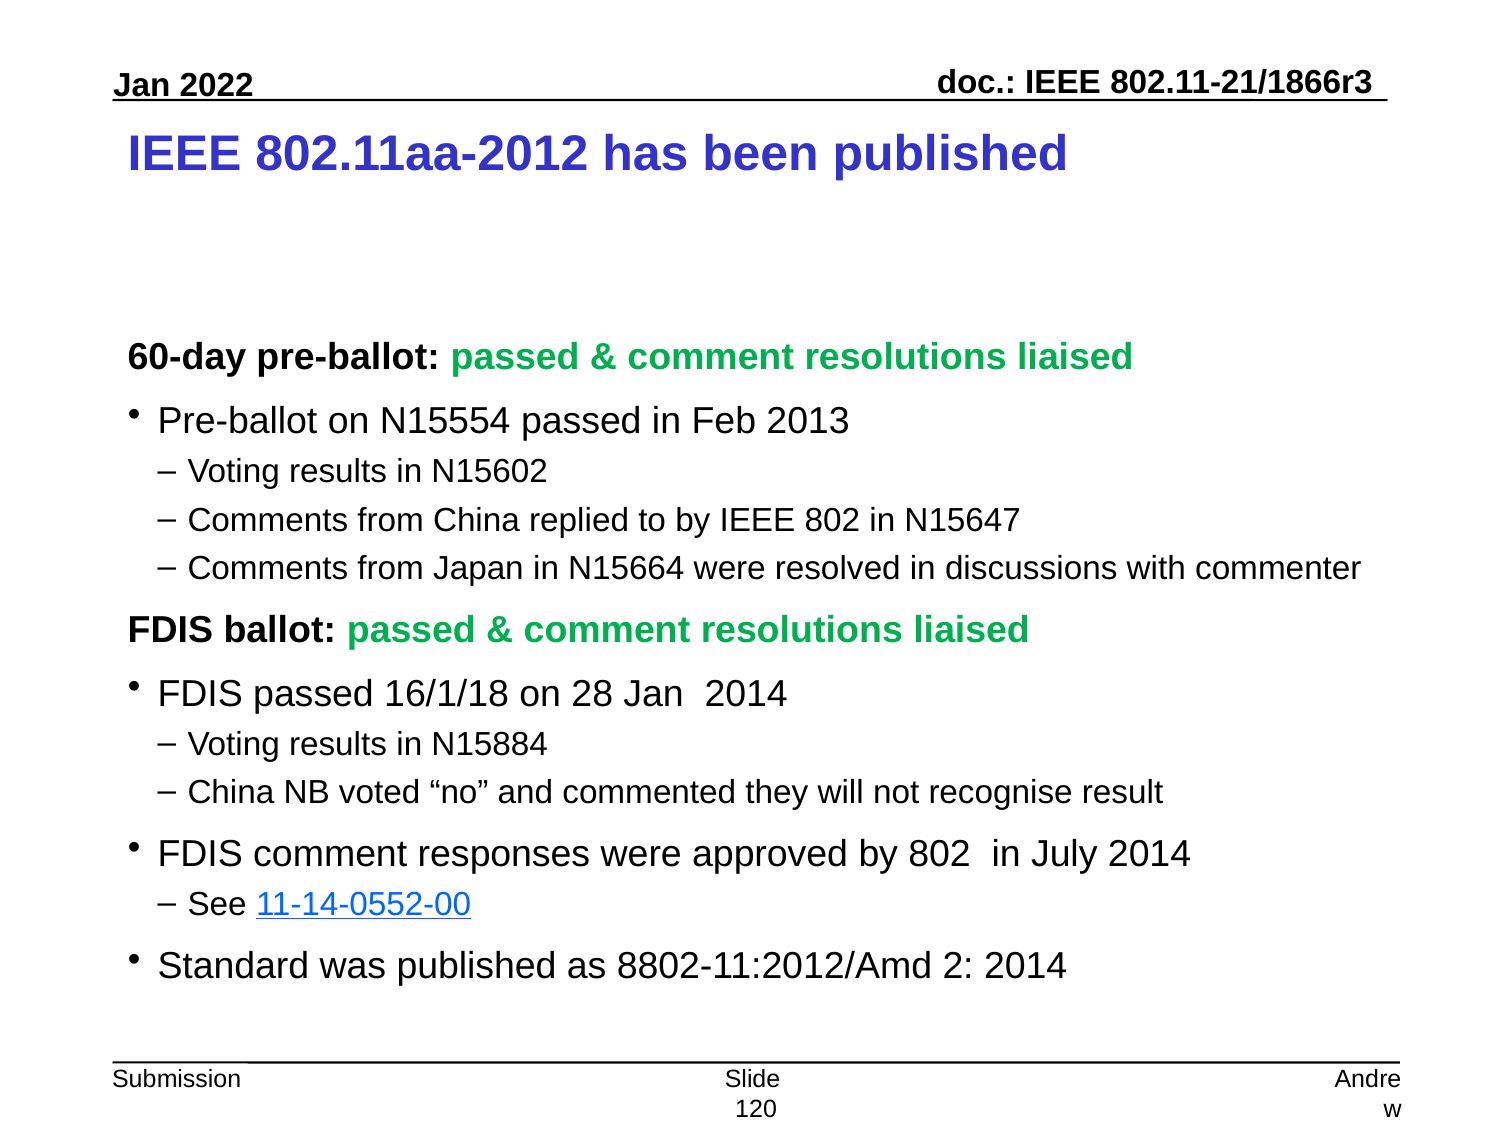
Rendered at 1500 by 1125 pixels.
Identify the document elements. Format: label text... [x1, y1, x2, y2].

list 60-day pre-ballot: passed & comment resolutions liaised Pre-ballot on N15554 passed in Feb 2013 Voting results in N15602 Comments from China replied to by IEEE 802 in N15647 Comments from Japan in N15664 were resolved in discussions with commenter FDIS ballot: passed & comment resolutions liaised FDIS passed 16/1/18 on 28 Jan 2014 Voting results in N15884 China NB voted “no” and commented they will not recognise result FDIS comment responses were approved by 802 in July 2014 See 11-14-0552-00 Standard was published as 8802-11:2012/Amd 2: 2014 [112, 324, 1388, 1000]
footer Andrew Myles, Cisco [1320, 1061, 1402, 1093]
slide_number Slide 120 [709, 1061, 803, 1093]
title IEEE 802.11aa-2012 has been published [112, 112, 1500, 288]
